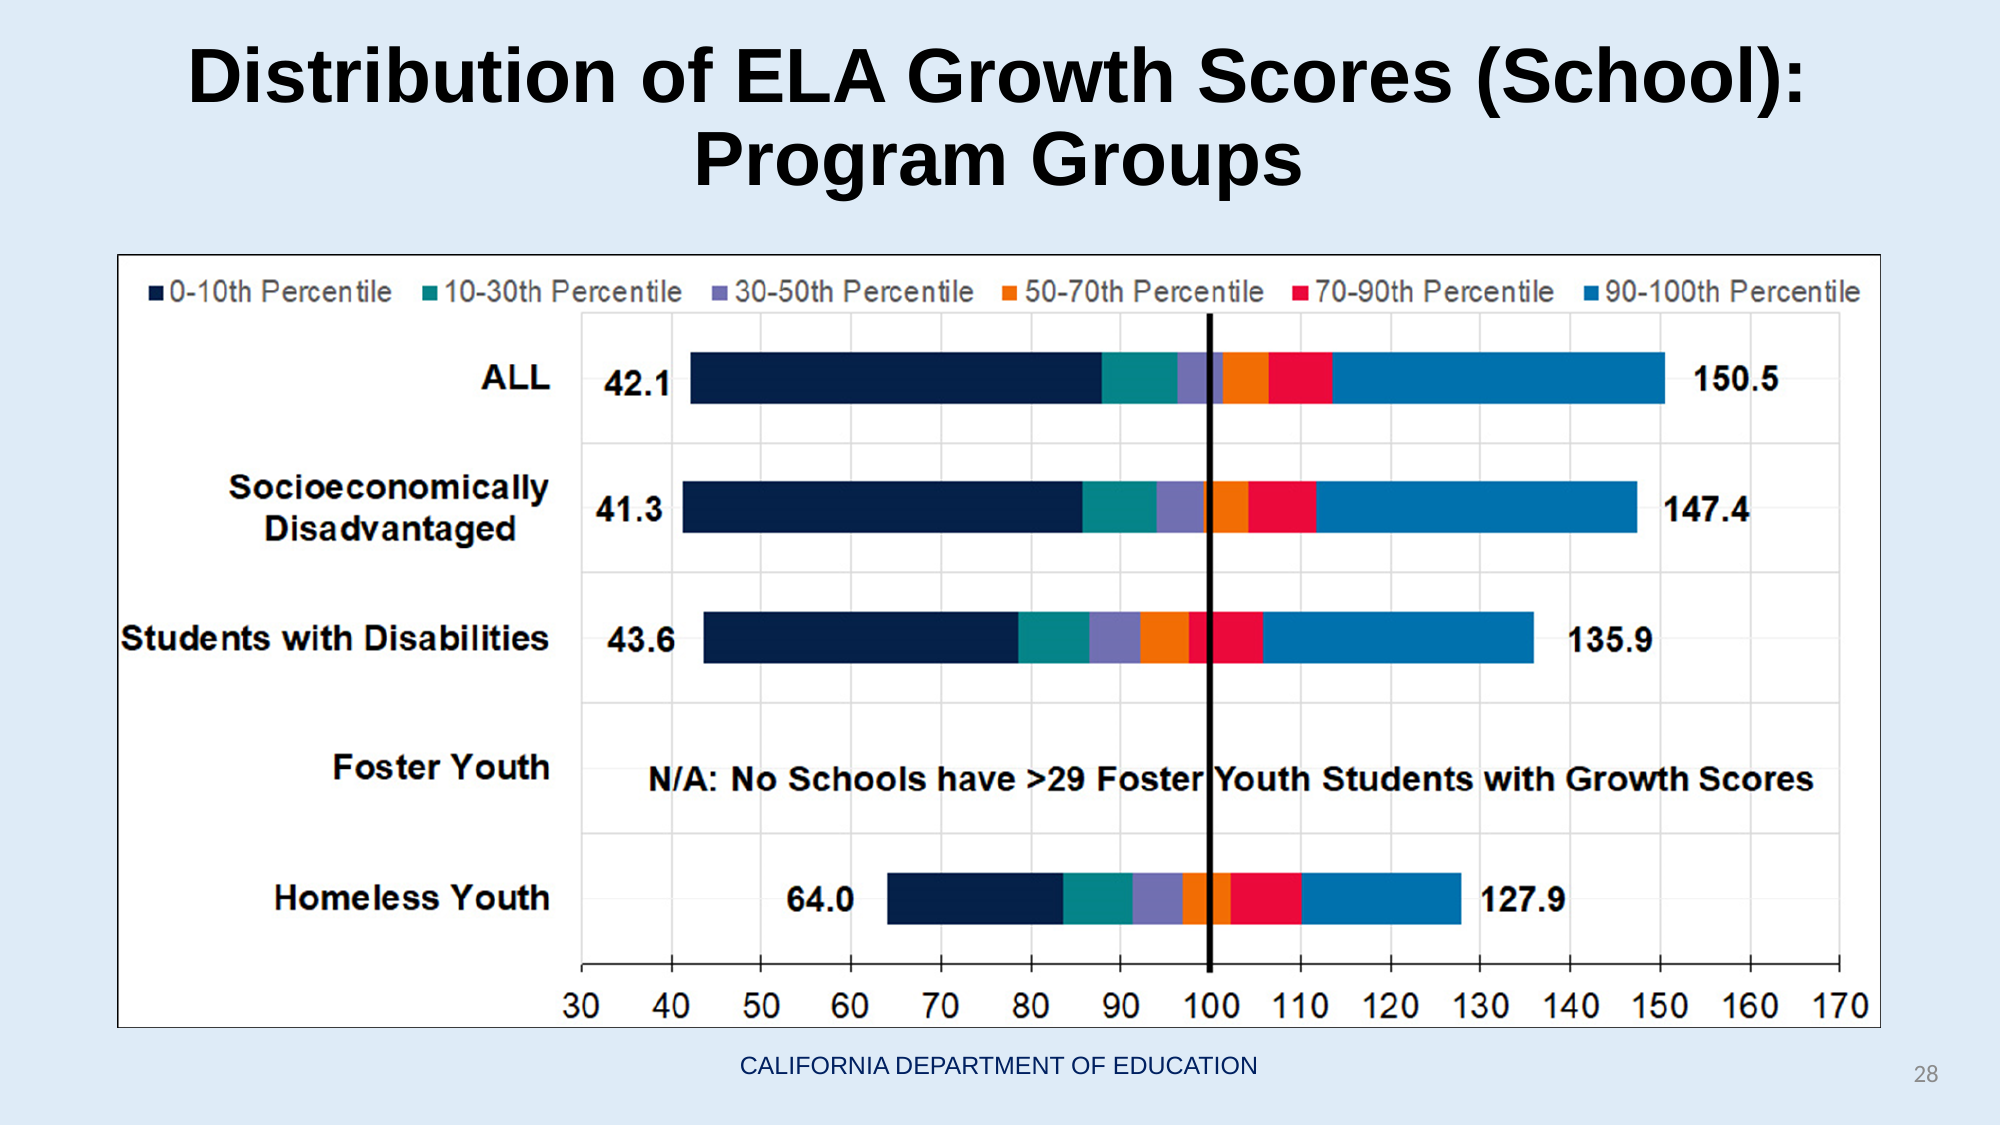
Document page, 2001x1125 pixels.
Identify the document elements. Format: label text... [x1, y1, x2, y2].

title Distribution of ELA Growth Scores (School): Program Groups [68, 27, 1931, 211]
slide_number 28 [1504, 1042, 1954, 1103]
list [117, 254, 1881, 1028]
